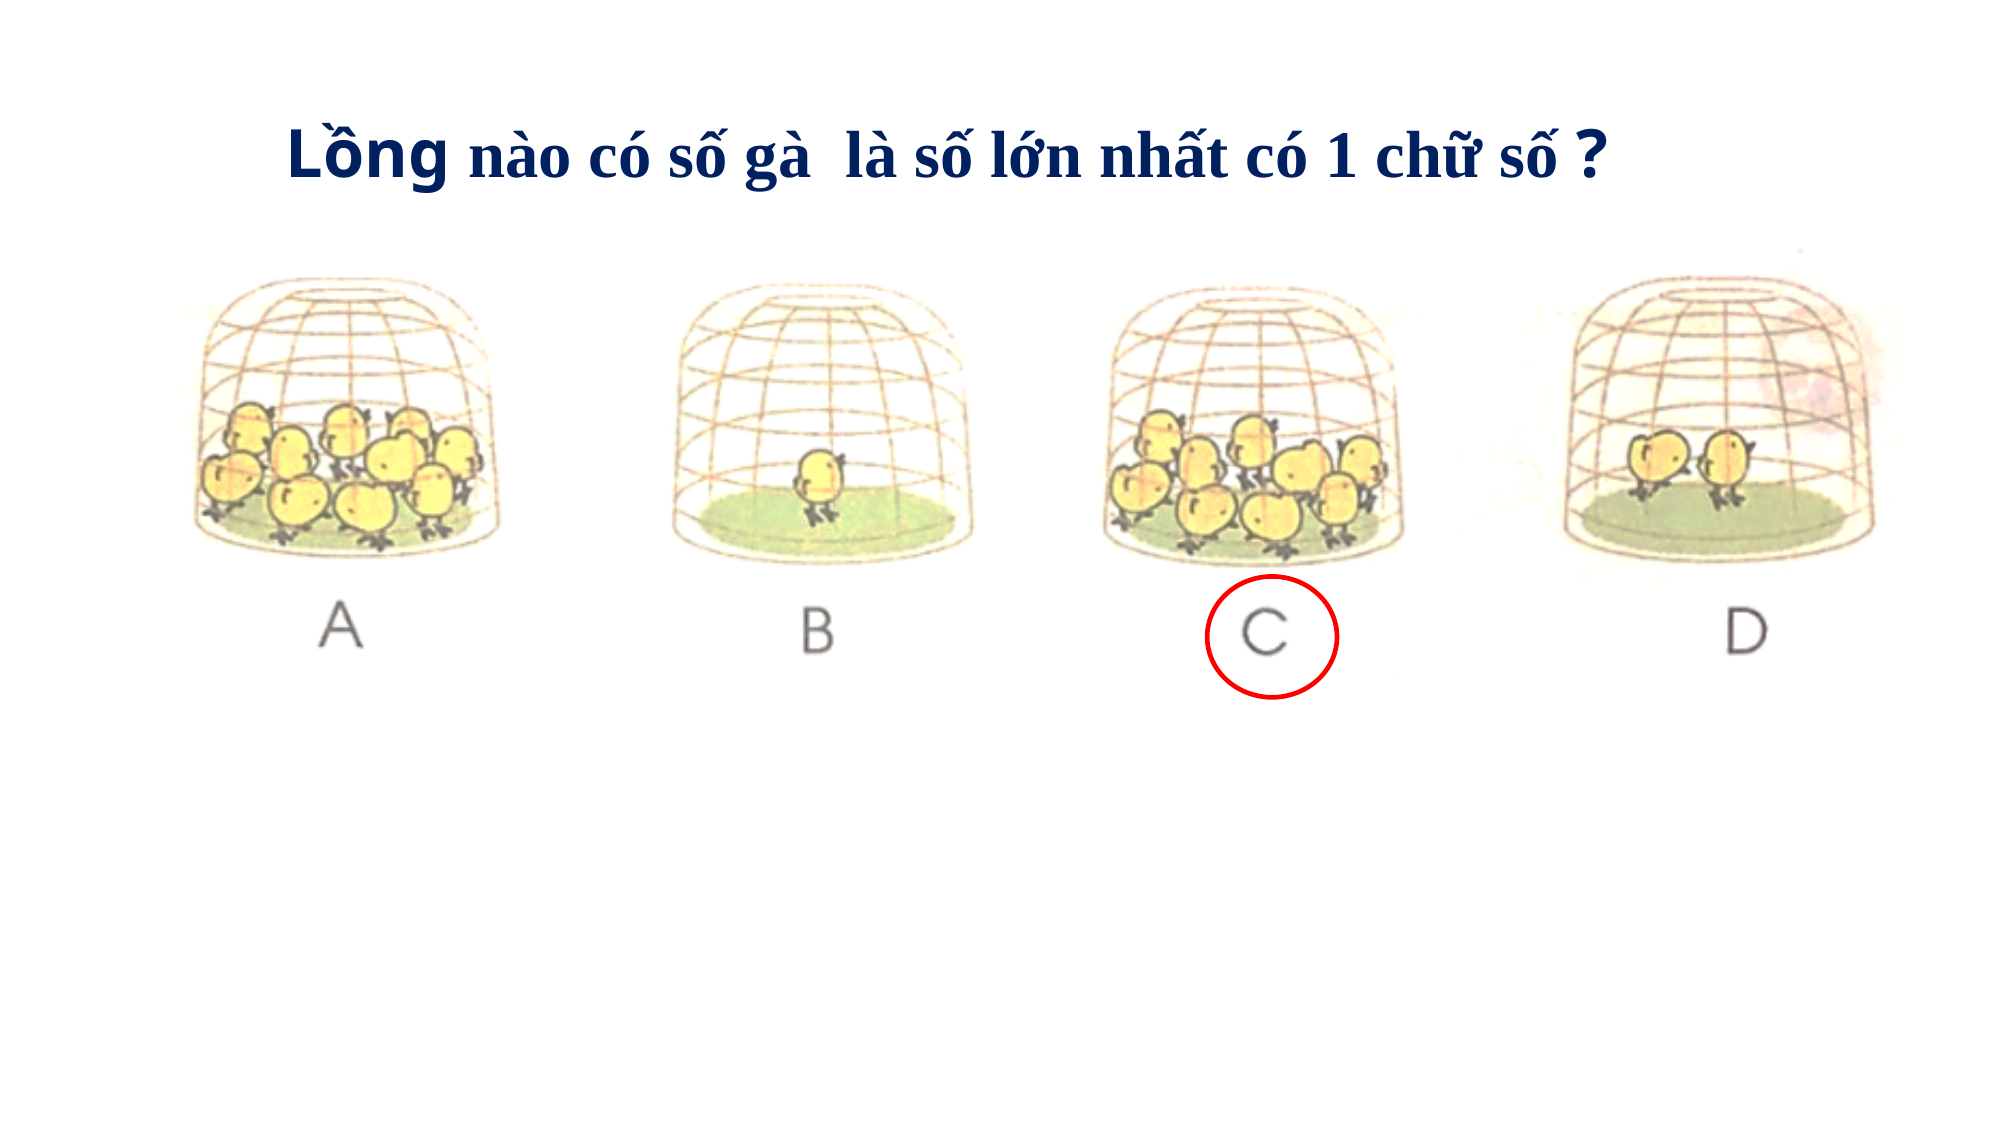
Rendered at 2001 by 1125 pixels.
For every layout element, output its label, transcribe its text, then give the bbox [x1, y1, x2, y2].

text_box [1259, 575, 1339, 699]
picture [180, 0, 1906, 1125]
text_box Lồng nào có số gà là số lớn nhất có 1 chữ số ? [271, 103, 827, 199]
text_box Lồng nào có số gà là số lớn nhất có 1 chữ số ? [1259, 103, 1715, 199]
